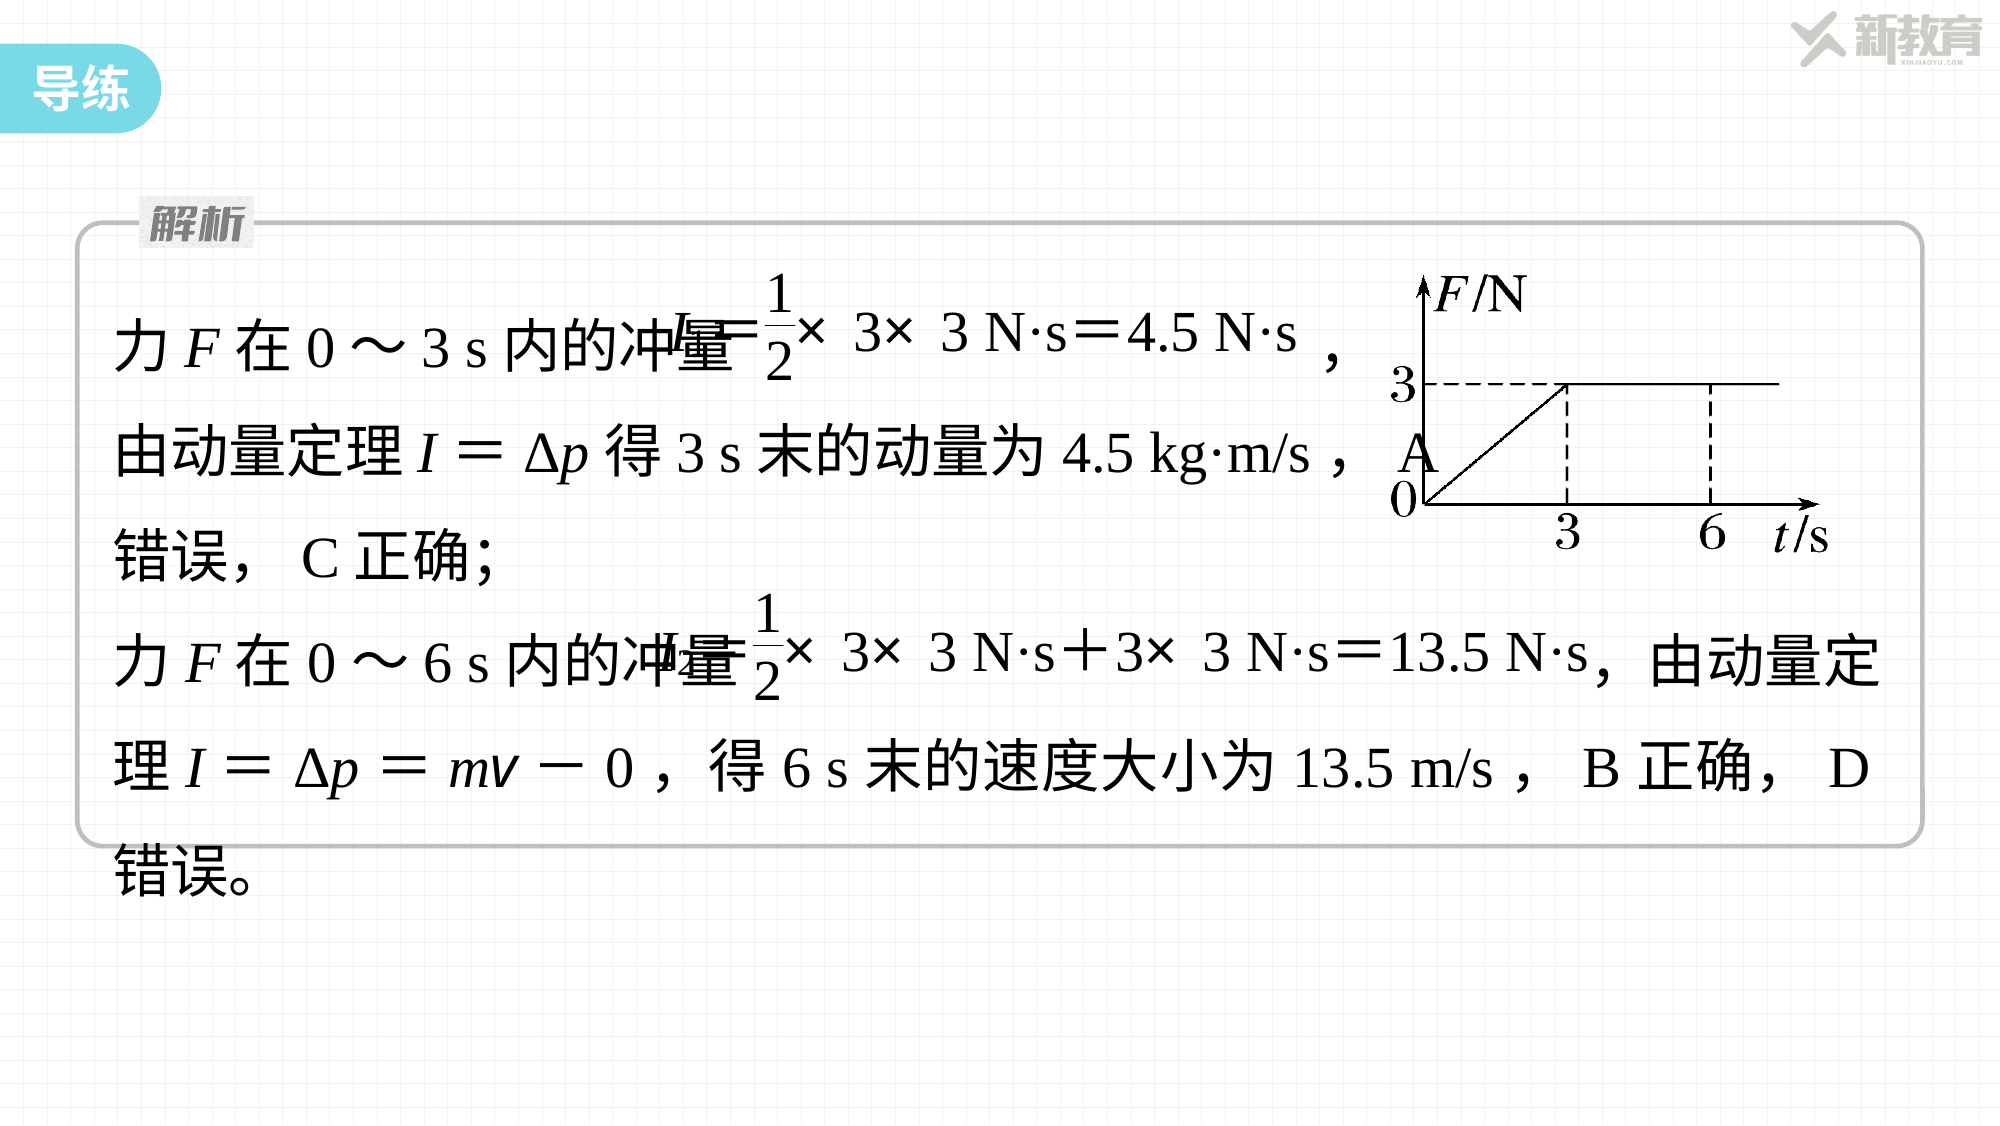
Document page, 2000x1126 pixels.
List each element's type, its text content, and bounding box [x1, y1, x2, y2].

text_box 力F在0～3 s内的冲量 ， 由动量定理I＝Δp得3 s末的动量为4.5 kg·m/s，A 错误，C正确； 力F在0～6 s内的冲量 ，由动量定理I＝Δp＝mv－0，得6 s末的速度大小为13.5 m/s，B正确，D错误。 [97, 858, 1899, 912]
picture [1365, 267, 1838, 567]
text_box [656, 564, 1674, 729]
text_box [668, 244, 1377, 409]
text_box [76, 196, 1923, 847]
